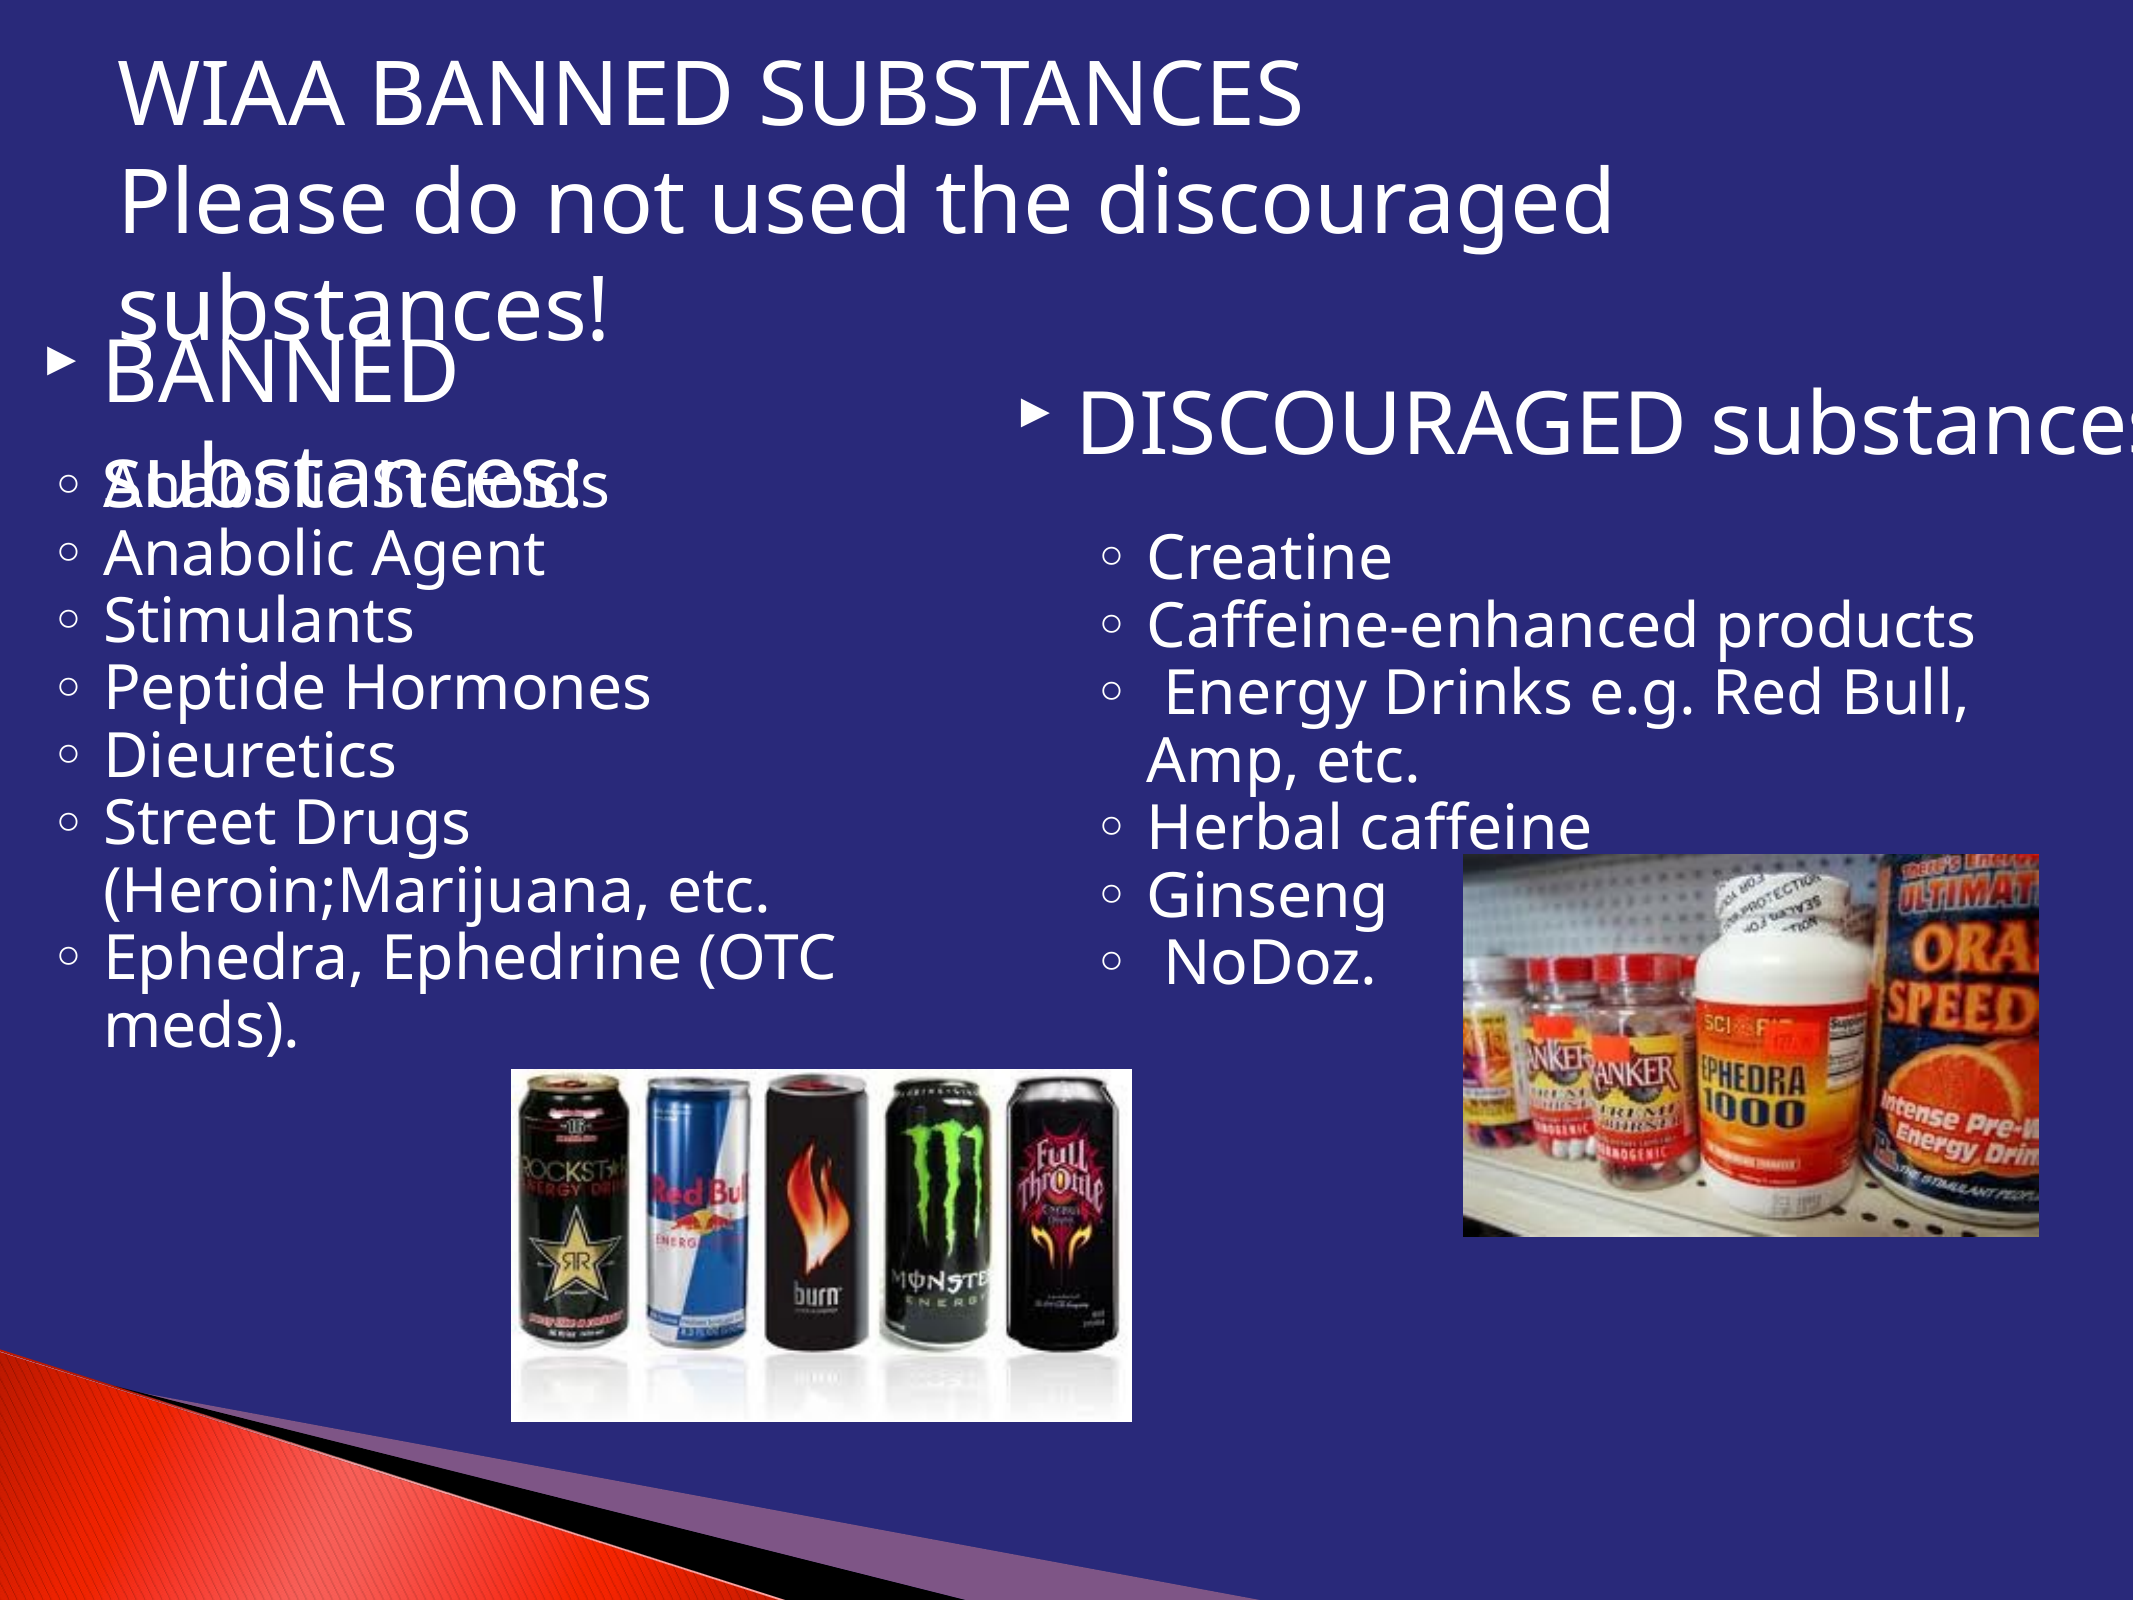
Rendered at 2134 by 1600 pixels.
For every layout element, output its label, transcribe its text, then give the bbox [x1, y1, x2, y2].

picture [0, 1069, 1133, 1600]
list Anabolic Steroids Anabolic Agent Stimulants Peptide Hormones Dieuretics Street Drugs (Heroin;Marijuana, etc. Ephedra, Ephedrine (OTC meds). [0, 243, 1033, 1301]
text_box Creatine Caffeine-enhanced products Energy Drinks e.g. Red Bull, Amp, etc. Herbal caffeine Ginseng NoDoz. [1001, 473, 1993, 998]
title WIAA BANNED SUBSTANCES Please do not used the discouraged substances! [106, 63, 2028, 332]
text_box DISCOURAGED substances: [990, 367, 2134, 473]
picture [1463, 854, 2040, 1237]
text_box BANNED substances: [16, 314, 964, 525]
